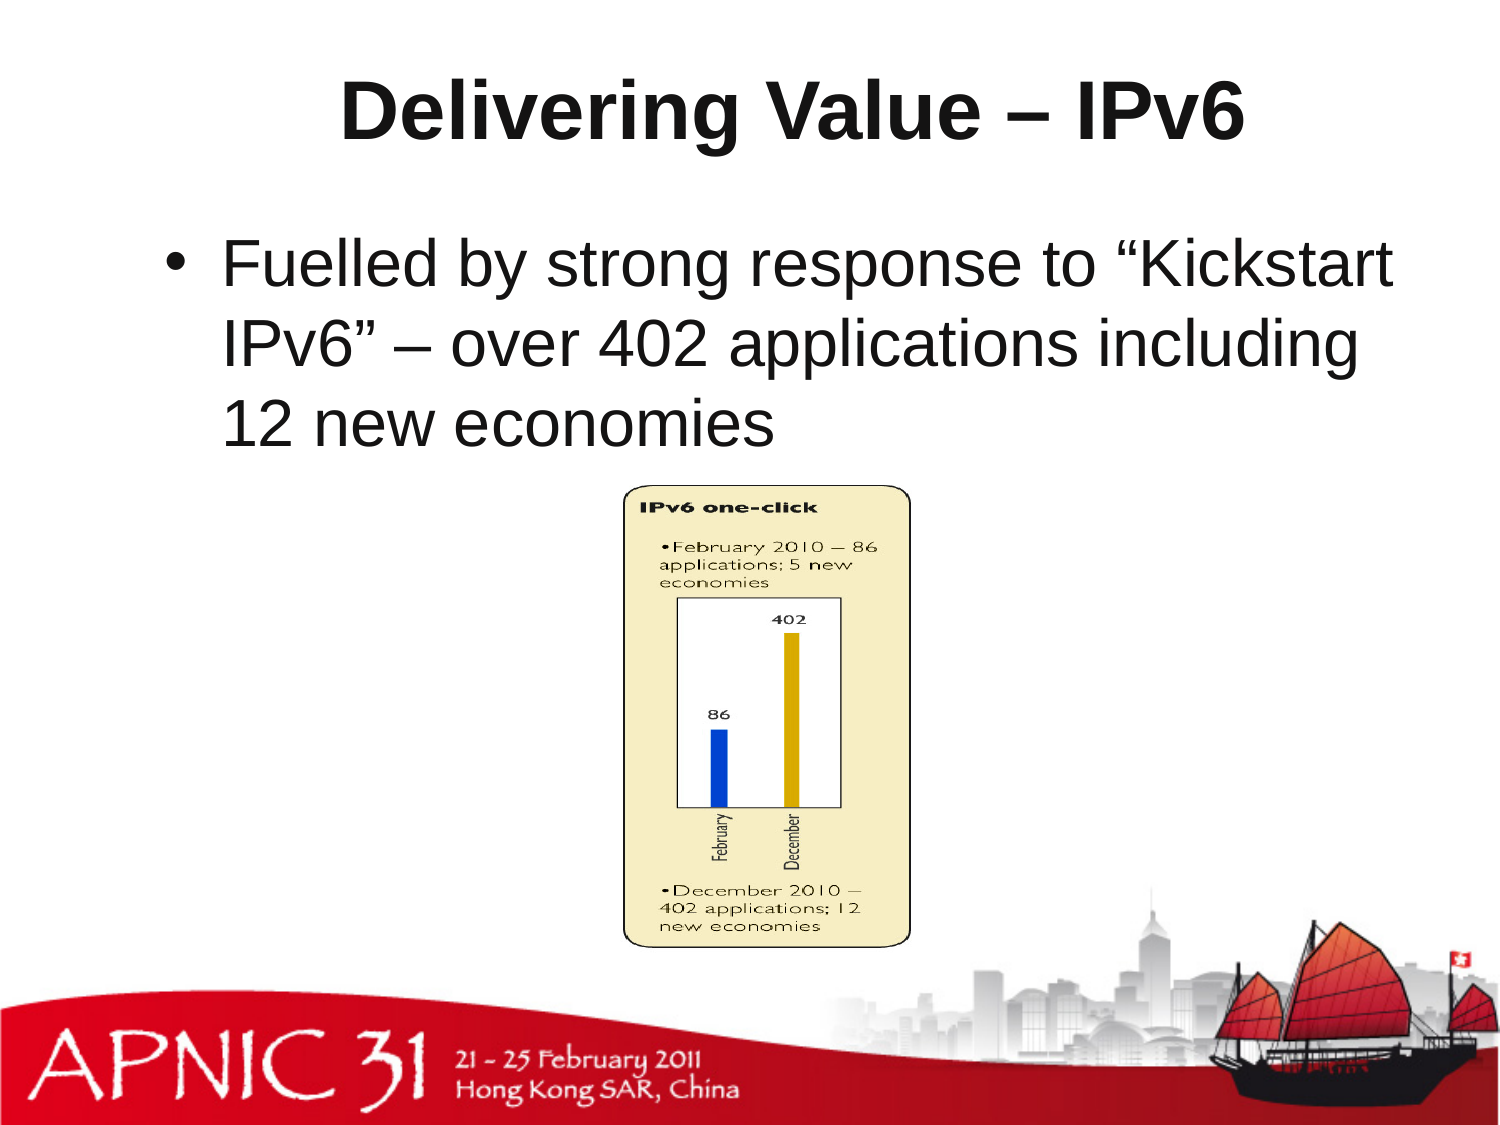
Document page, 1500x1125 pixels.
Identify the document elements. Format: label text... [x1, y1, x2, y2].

picture [619, 479, 916, 953]
title Delivering Value – IPv6 [149, 49, 1438, 163]
picture [0, 882, 1500, 1125]
list Fuelled by strong response to “Kickstart IPv6” – over 402 applications including 12 new economies [150, 212, 1438, 1038]
